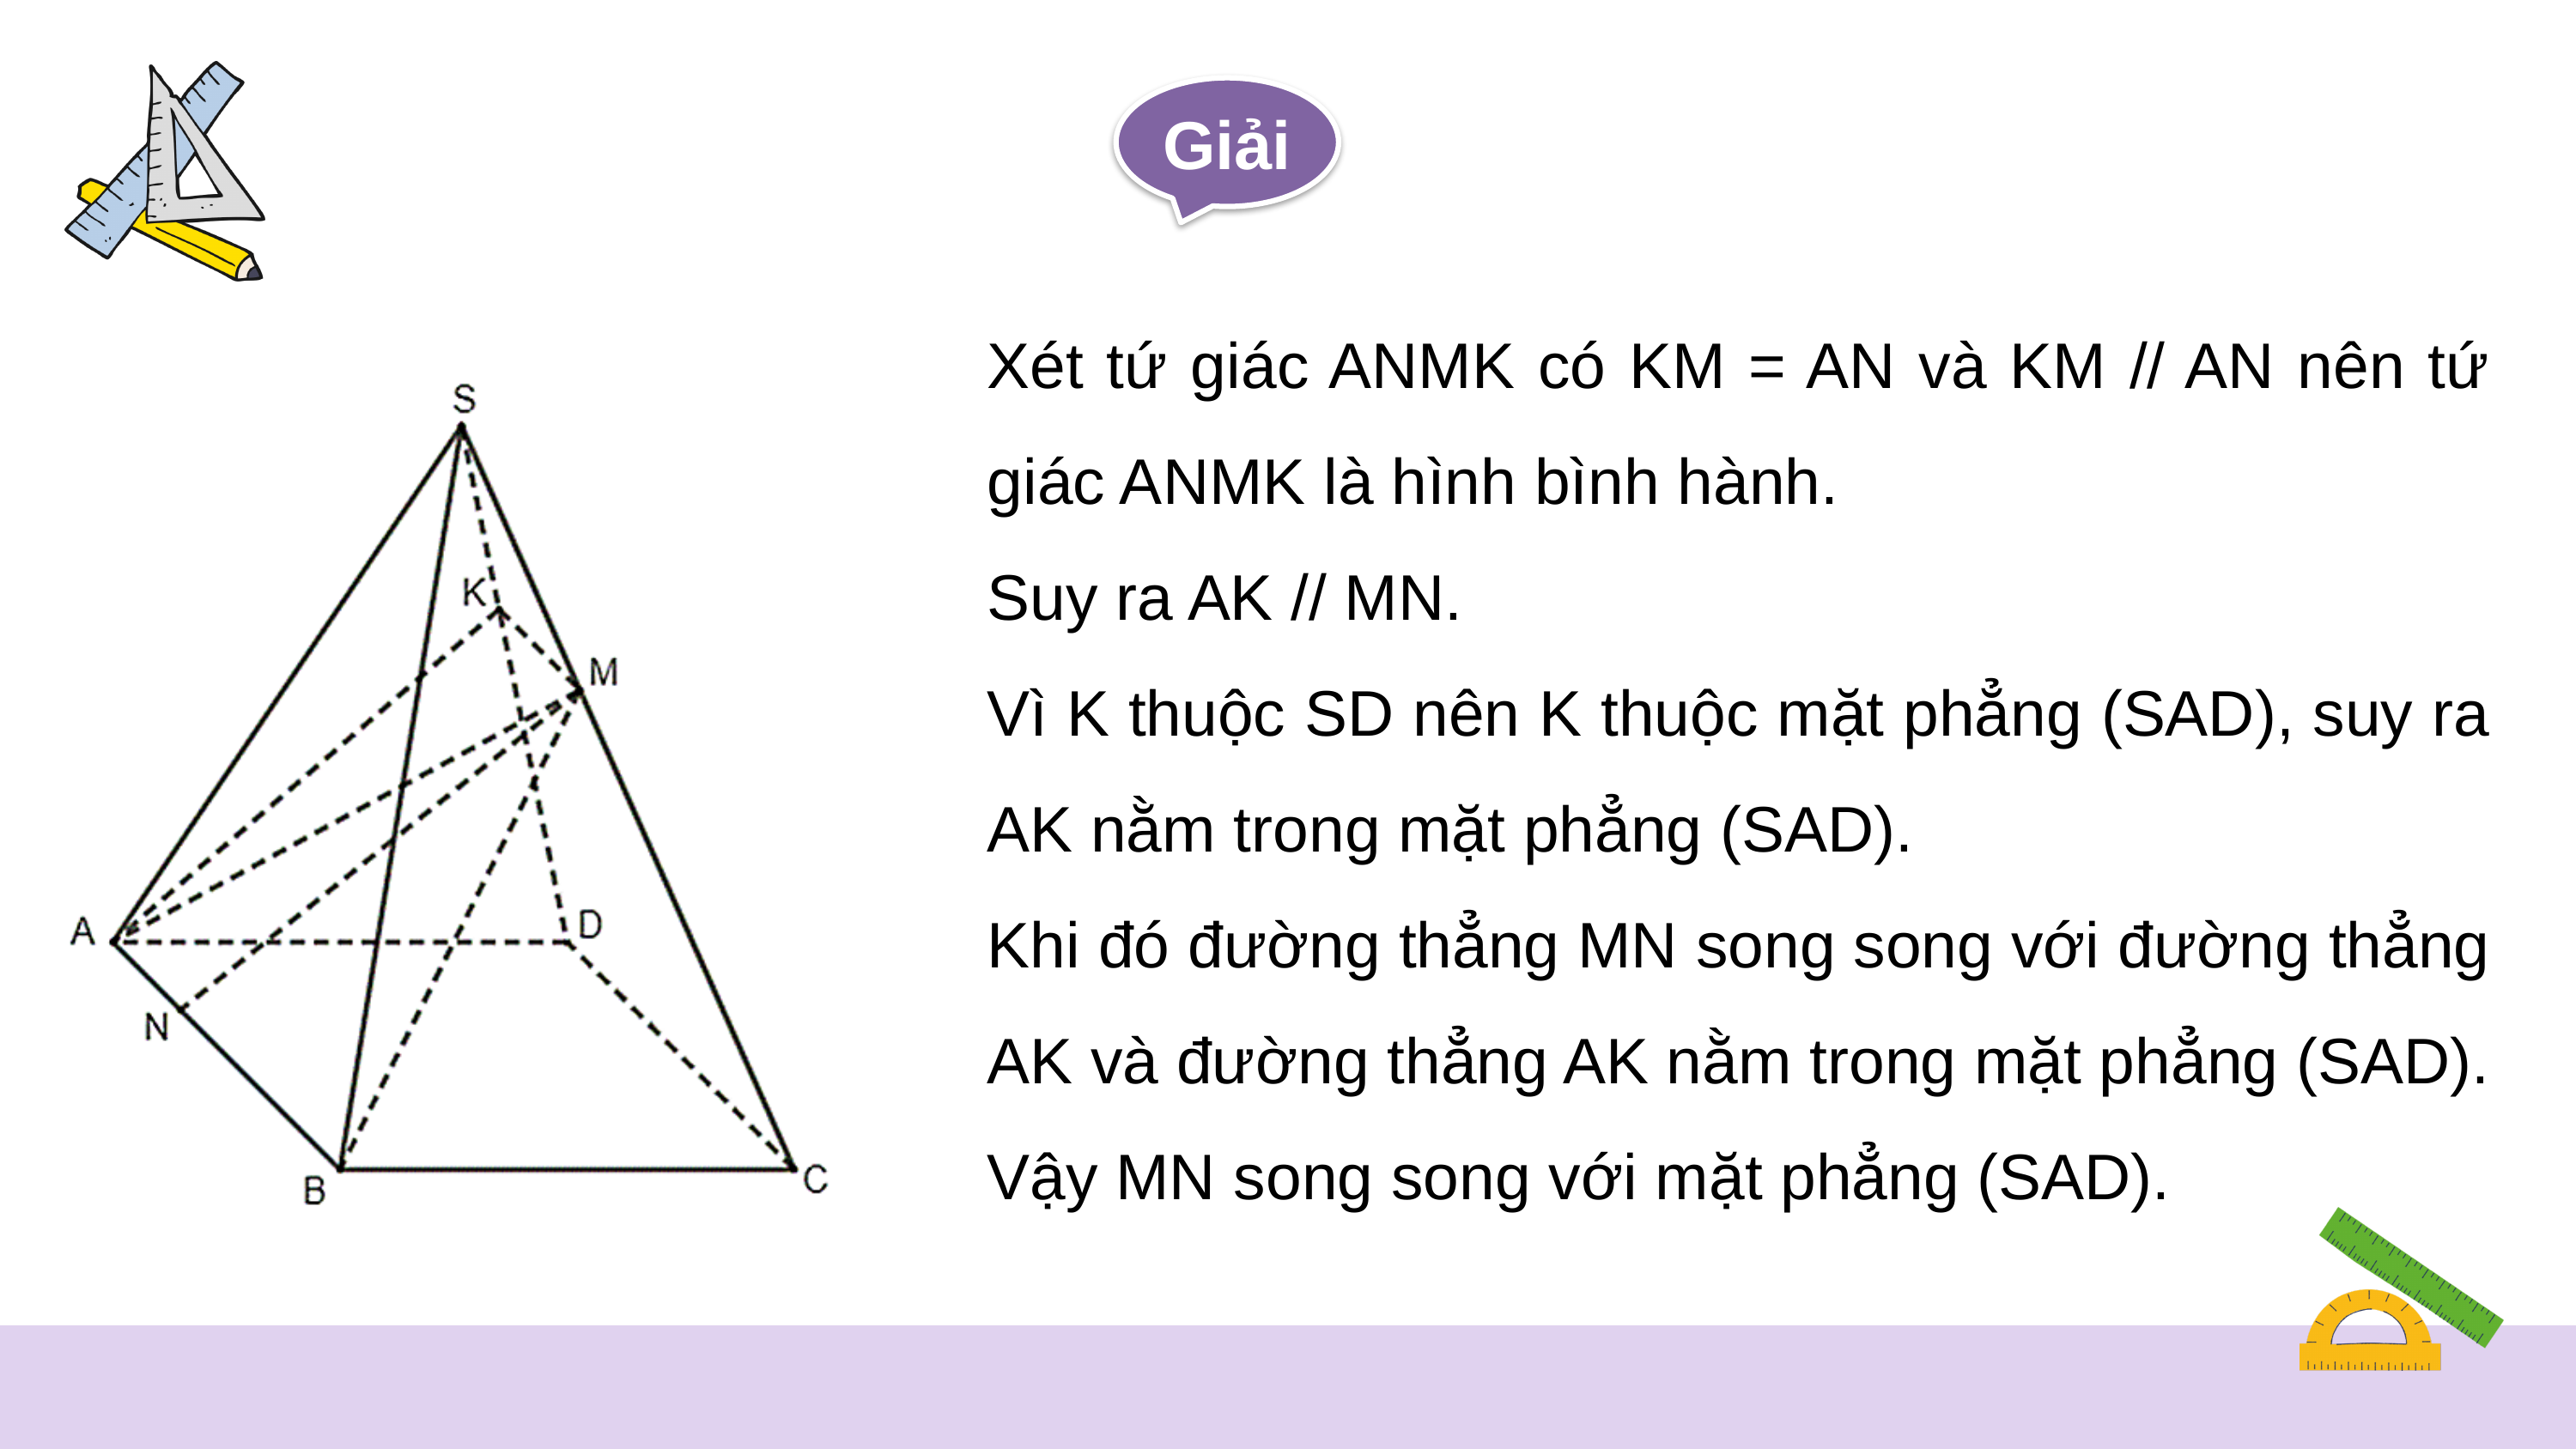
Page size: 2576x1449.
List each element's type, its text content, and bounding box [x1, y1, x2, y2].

text_box [0, 1325, 2576, 1449]
text_box Giải [1113, 75, 1342, 226]
picture [64, 365, 853, 1229]
picture [2299, 1206, 2504, 1371]
picture [64, 60, 266, 282]
text_box Xét tứ giác ANMK có KM = AN và KM // AN nên tứ giác ANMK là hình bình hành. Suy ra AK // MN. Vì K thuộc SD nên K thuộc mặt phẳng (SAD), suy ra AK nằm trong mặt phẳng (SAD). Khi đó đường thẳng MN song song với đường thẳng AK và đường thẳng AK nằm trong mặt phẳng (SAD). Vậy MN song song với mặt phẳng (SAD). [974, 279, 2504, 1220]
